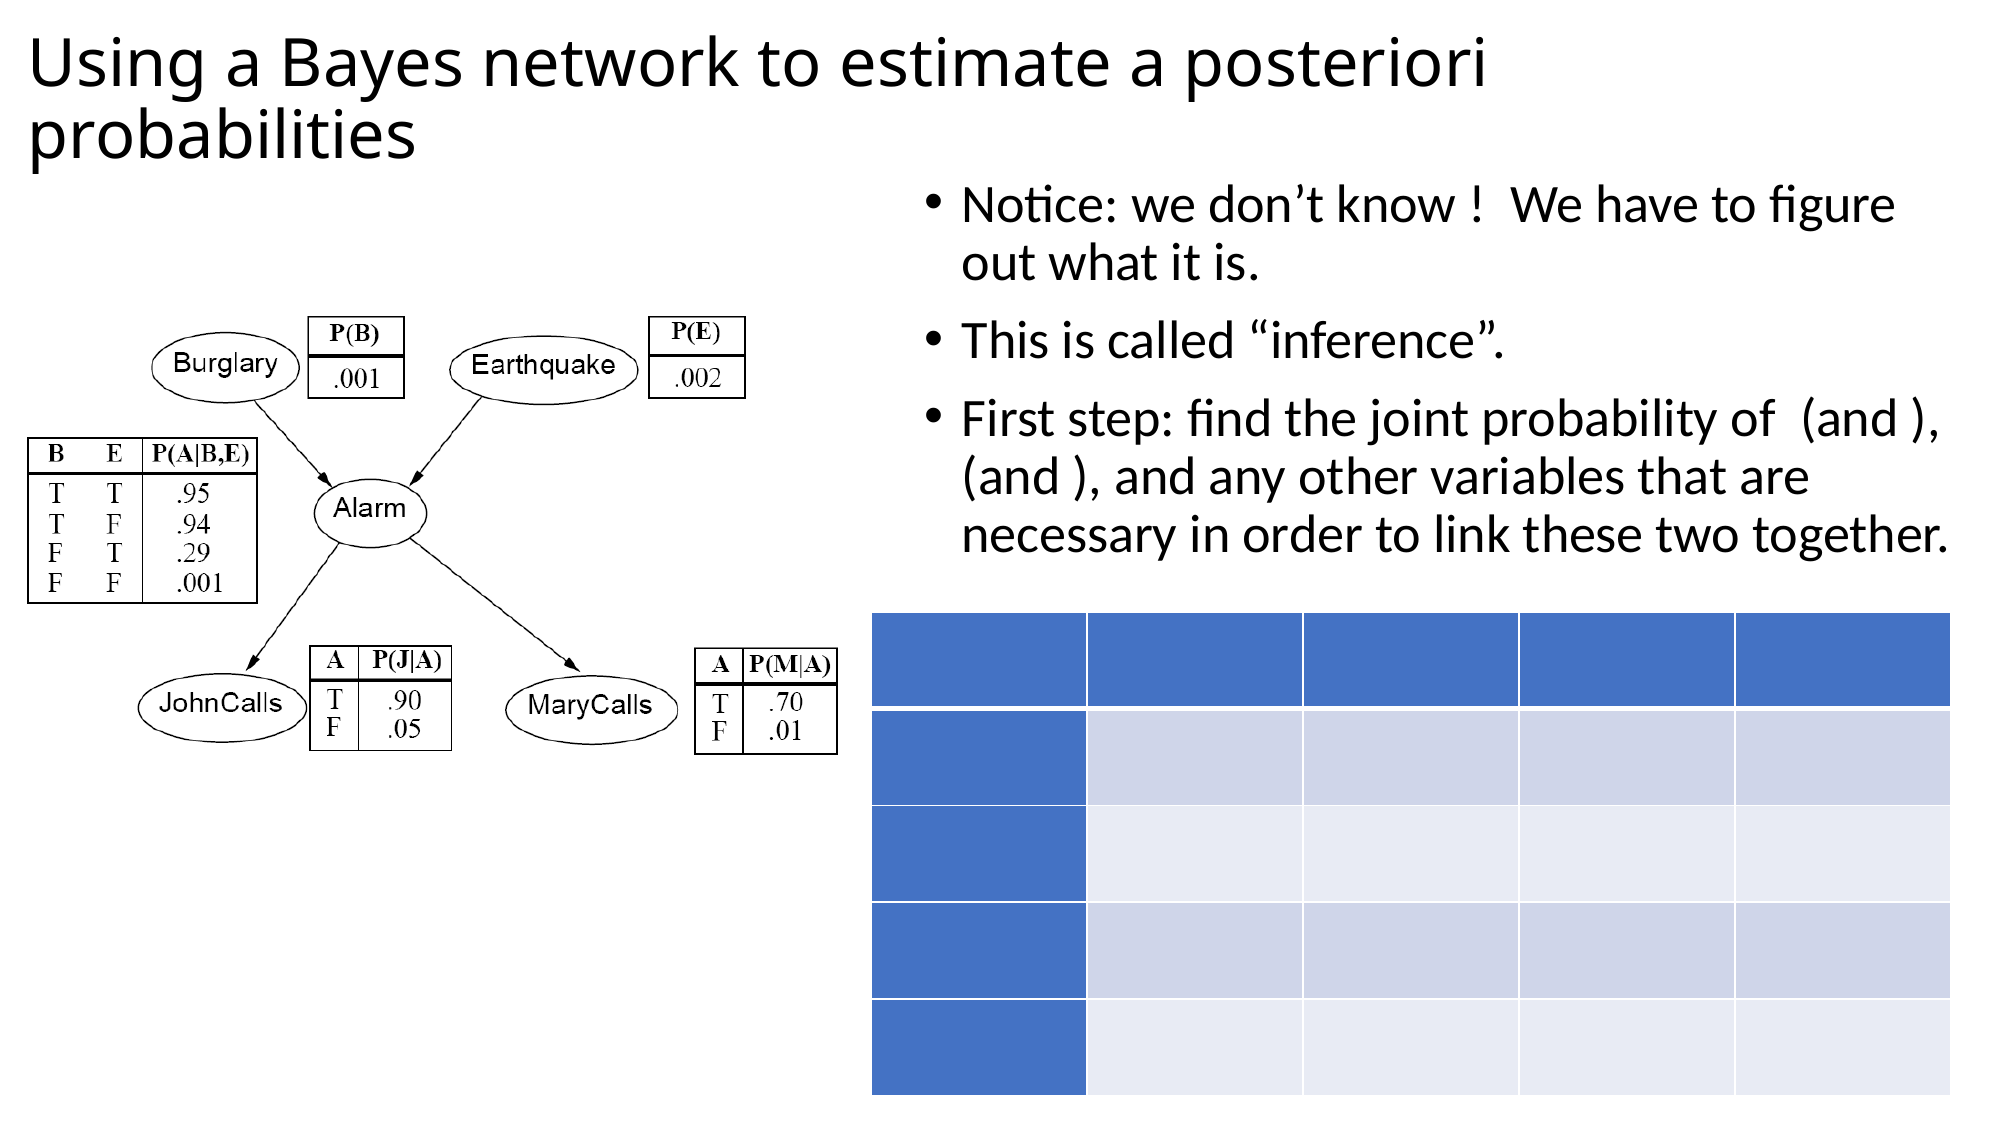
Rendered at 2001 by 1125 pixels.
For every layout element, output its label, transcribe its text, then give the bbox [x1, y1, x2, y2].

picture [19, 307, 842, 761]
title Using a Bayes network to estimate a posteriori probabilities [12, 7, 1656, 195]
